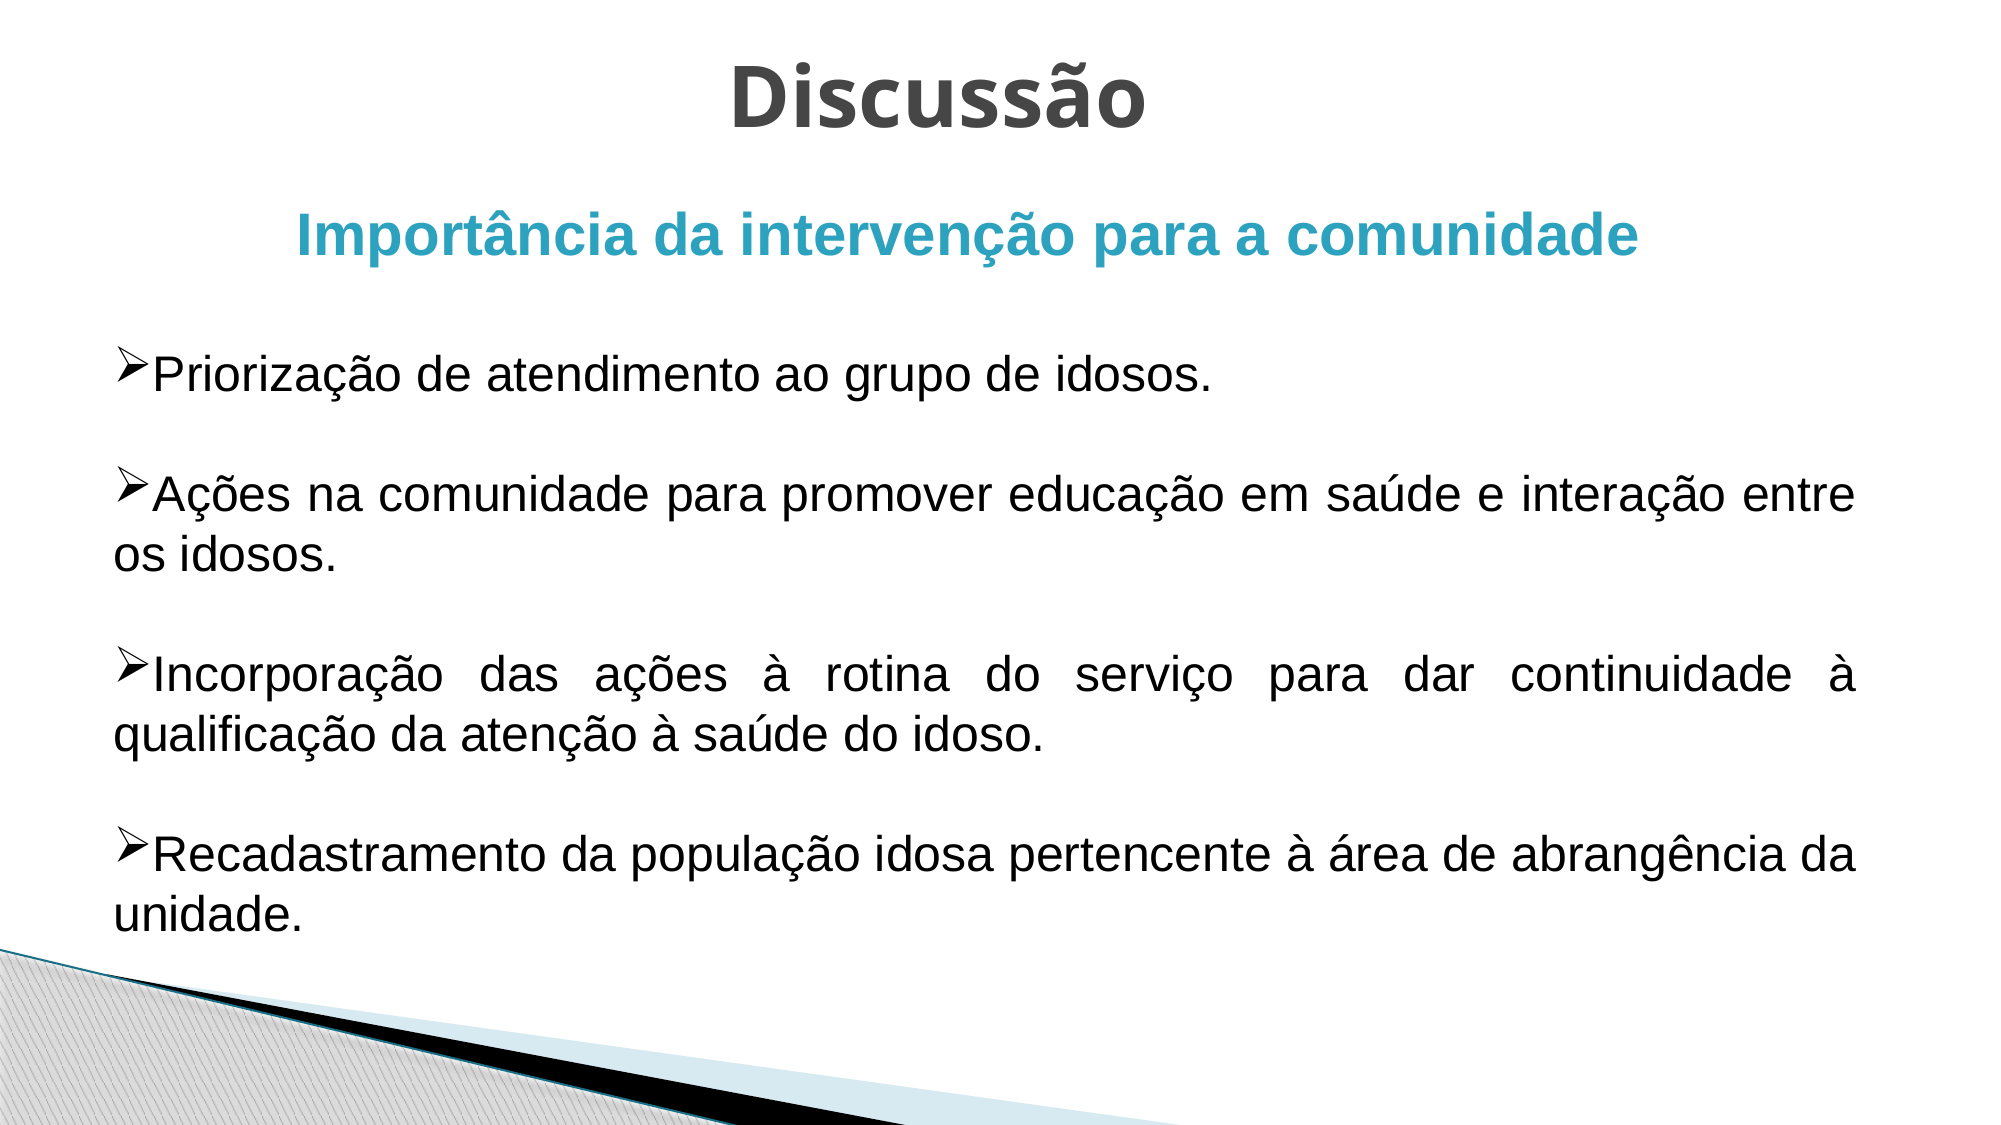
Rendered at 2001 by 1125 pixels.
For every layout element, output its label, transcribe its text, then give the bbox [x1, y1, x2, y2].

title Discussão [617, 0, 1259, 139]
text_box Importância da intervenção para a comunidade [69, 139, 1874, 325]
text_box Priorização de atendimento ao grupo de idosos. Ações na comunidade para promover educação em saúde e interação entre os idosos. Incorporação das ações à rotina do serviço para dar continuidade à qualificação da atenção à saúde do idoso. Recadastramento da população idosa pertencente à área de abrangência da unidade. [98, 333, 1872, 949]
